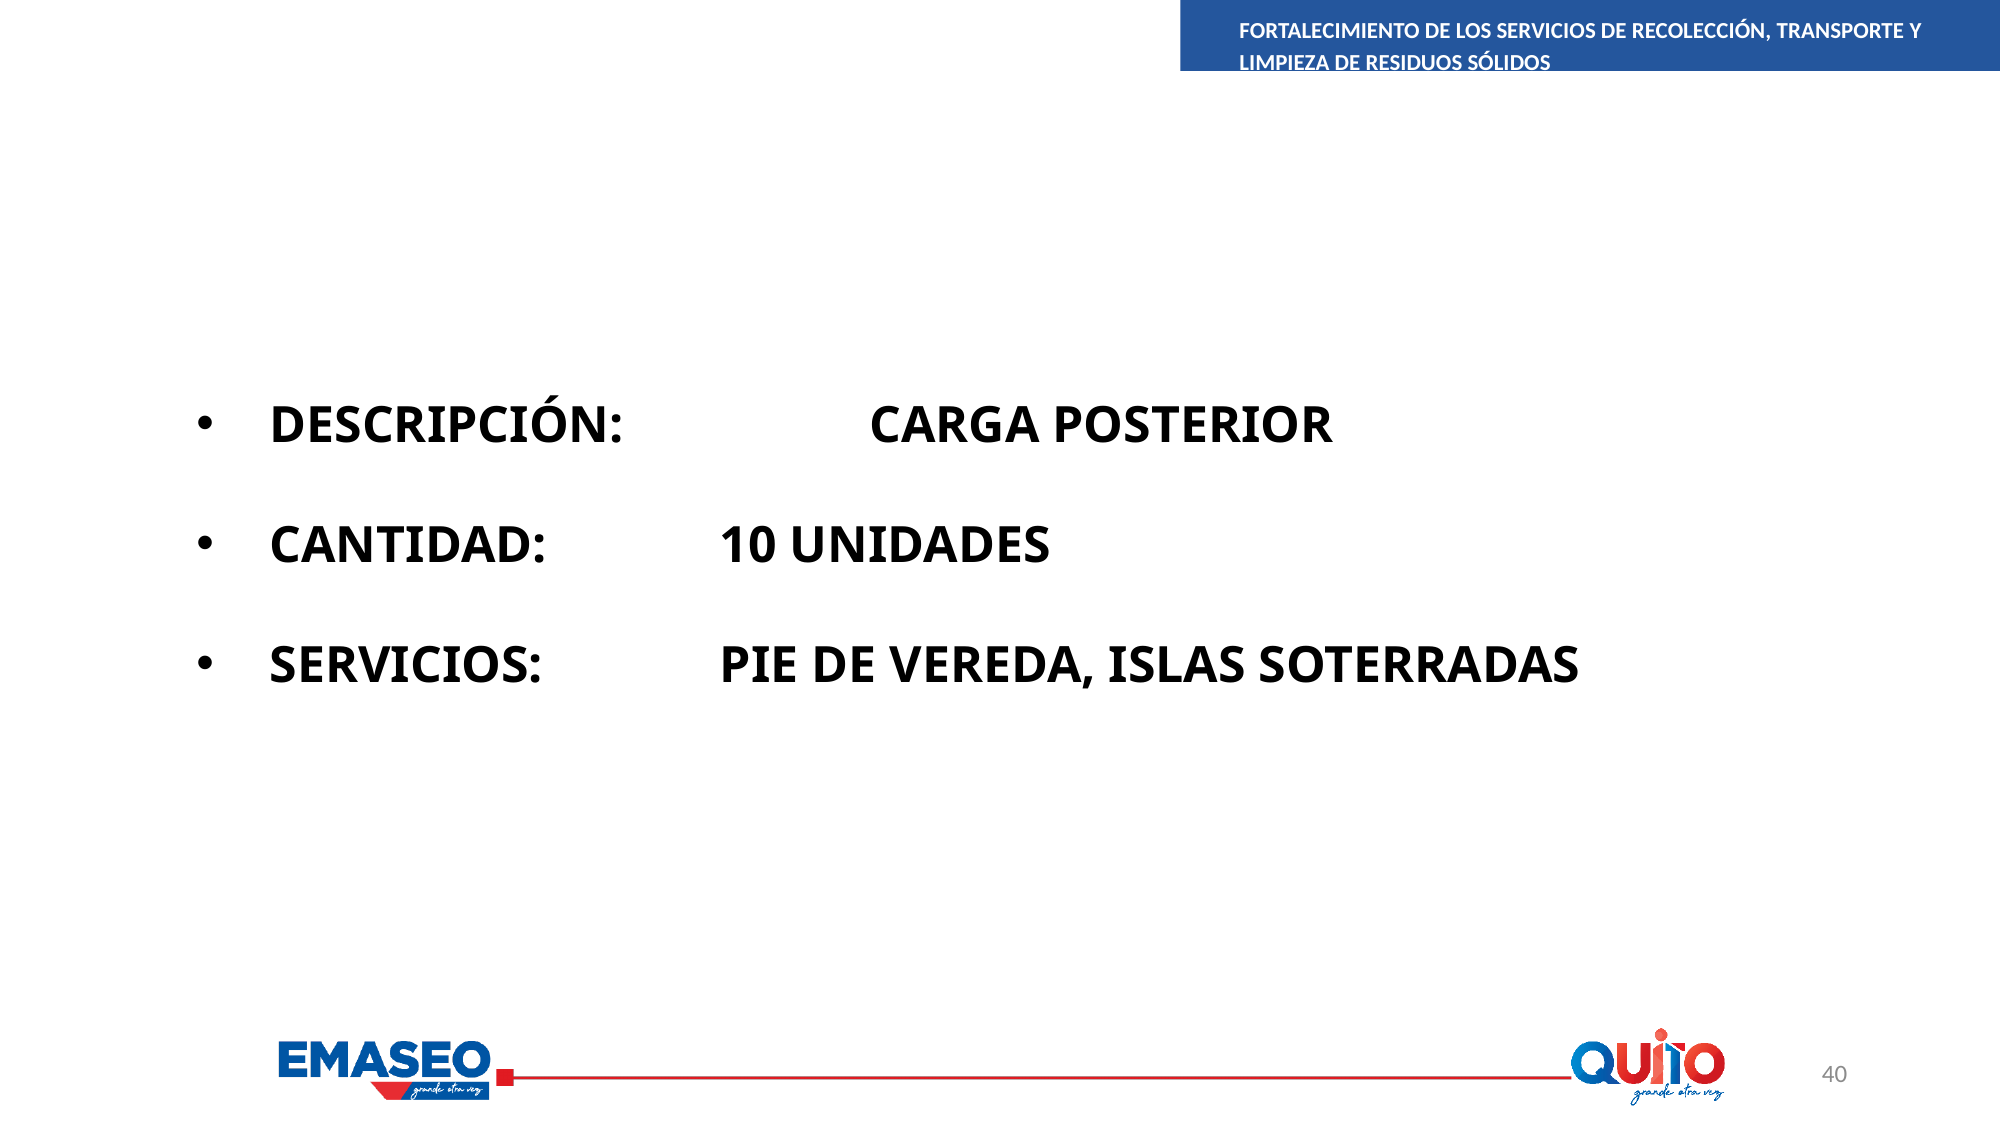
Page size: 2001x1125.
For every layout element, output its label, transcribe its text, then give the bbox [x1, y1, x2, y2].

text_box FORTALECIMIENTO DE LOS SERVICIOS DE RECOLECCIÓN, TRANSPORTE Y LIMPIEZA DE RESIDUOS SÓLIDOS [1224, 4, 2000, 61]
slide_number 40 [1725, 1042, 1863, 1103]
text_box DESCRIPCIÓN: CARGA POSTERIOR CANTIDAD: 10 UNIDADES SERVICIOS: PIE DE VEREDA, ISLAS SOTERRADAS [181, 304, 1774, 780]
text_box [1180, 0, 2000, 71]
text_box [271, 1028, 1725, 1114]
